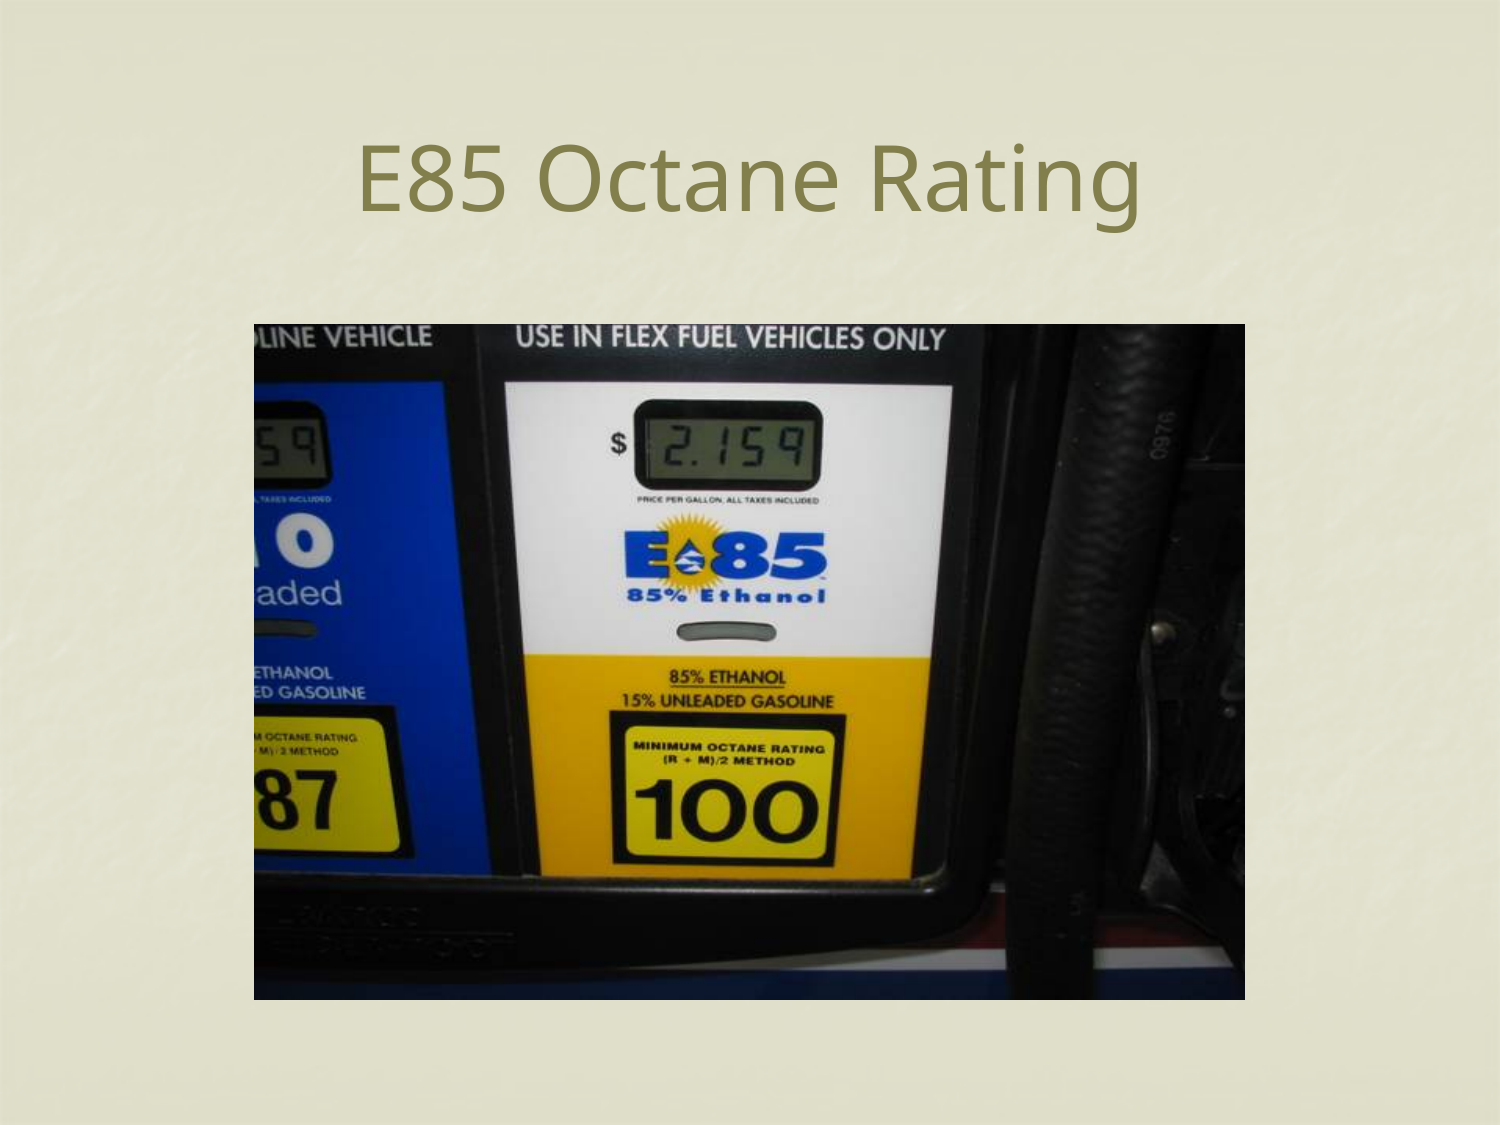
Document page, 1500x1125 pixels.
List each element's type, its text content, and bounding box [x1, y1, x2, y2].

title E85 Octane Rating [74, 62, 1426, 288]
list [254, 324, 1245, 1001]
